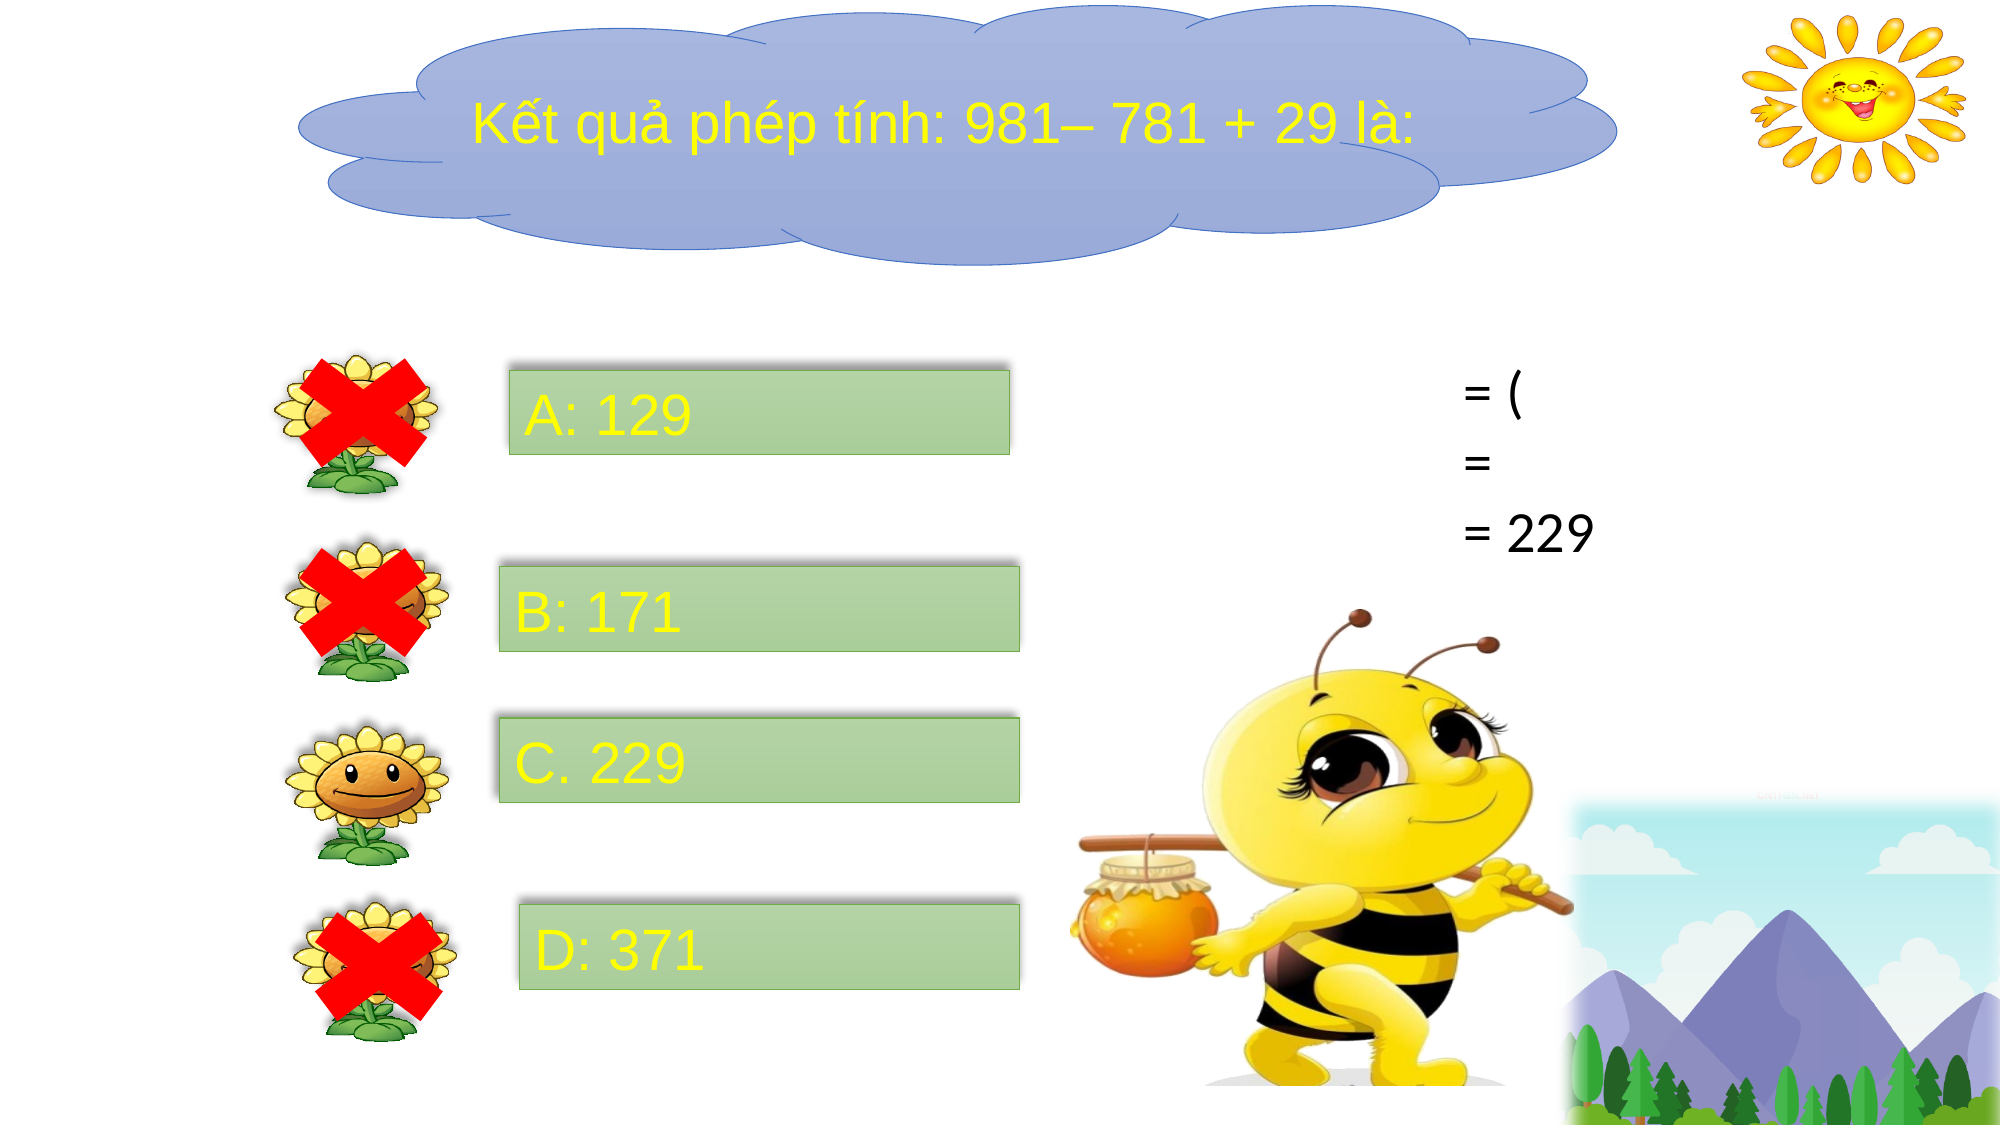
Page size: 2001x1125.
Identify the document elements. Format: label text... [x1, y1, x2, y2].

text_box B: 171 [499, 566, 1020, 652]
text_box D: 371 [519, 904, 1020, 990]
picture [1070, 609, 2000, 1125]
picture [284, 720, 464, 866]
text_box A: 129 [509, 370, 1010, 455]
picture [292, 896, 472, 1042]
text_box [297, 5, 1618, 266]
picture [273, 349, 453, 494]
picture [284, 536, 464, 682]
picture [1730, 0, 1980, 187]
text_box C. 229 [499, 717, 1020, 803]
text_box Kết quả phép tính: 981– 781 + 29 là: [456, 78, 1458, 163]
